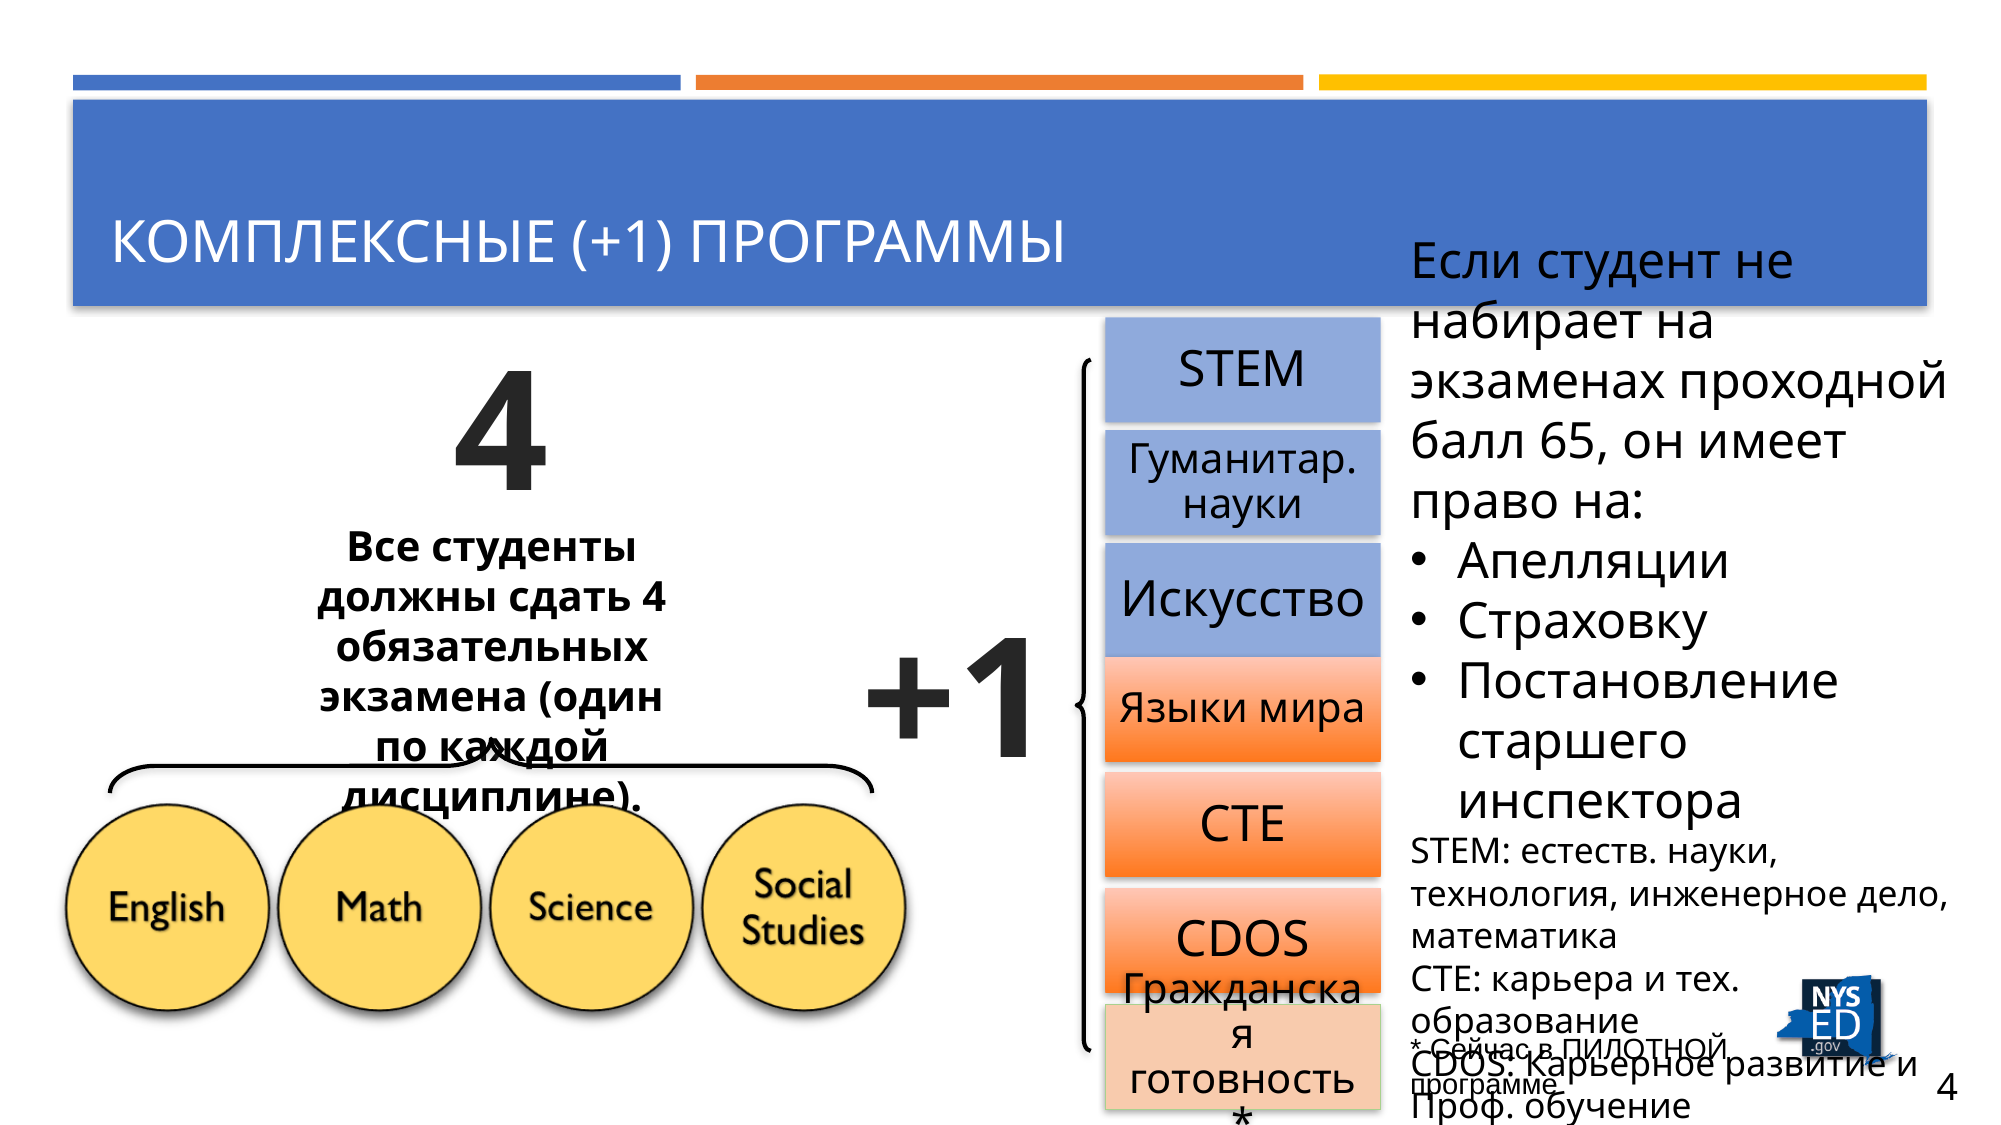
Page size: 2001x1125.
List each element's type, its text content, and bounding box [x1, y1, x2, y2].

title КОМПЛЕКСНЫЕ (+1) ПРОГРАММЫ [95, 119, 1905, 282]
list 4 [180, 335, 802, 512]
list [48, 793, 924, 1035]
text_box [1105, 317, 1381, 994]
text_box * Сейчас в ПИЛОТНОЙ программе [1395, 1022, 1846, 1074]
list Если студент не набирает на экзаменах проходной балл 65, он имеет право на: Апелляции Страховку Постановление старшего инспектора STEM: естеств. науки, технология, инженерное дело, математика CTE: карьера и тех. образование CDOS: Карьерное развитие и Проф. обучение [1395, 331, 1972, 1023]
text_box [1076, 359, 1091, 1051]
list Все студенты должны сдать 4 обязательных экзамена (один по каждой дисциплине). [253, 511, 711, 697]
list +1 [826, 570, 1077, 812]
picture [1772, 1023, 1905, 1077]
text_box Гражданская готовность * [1105, 1004, 1381, 1110]
text_box [110, 738, 826, 792]
